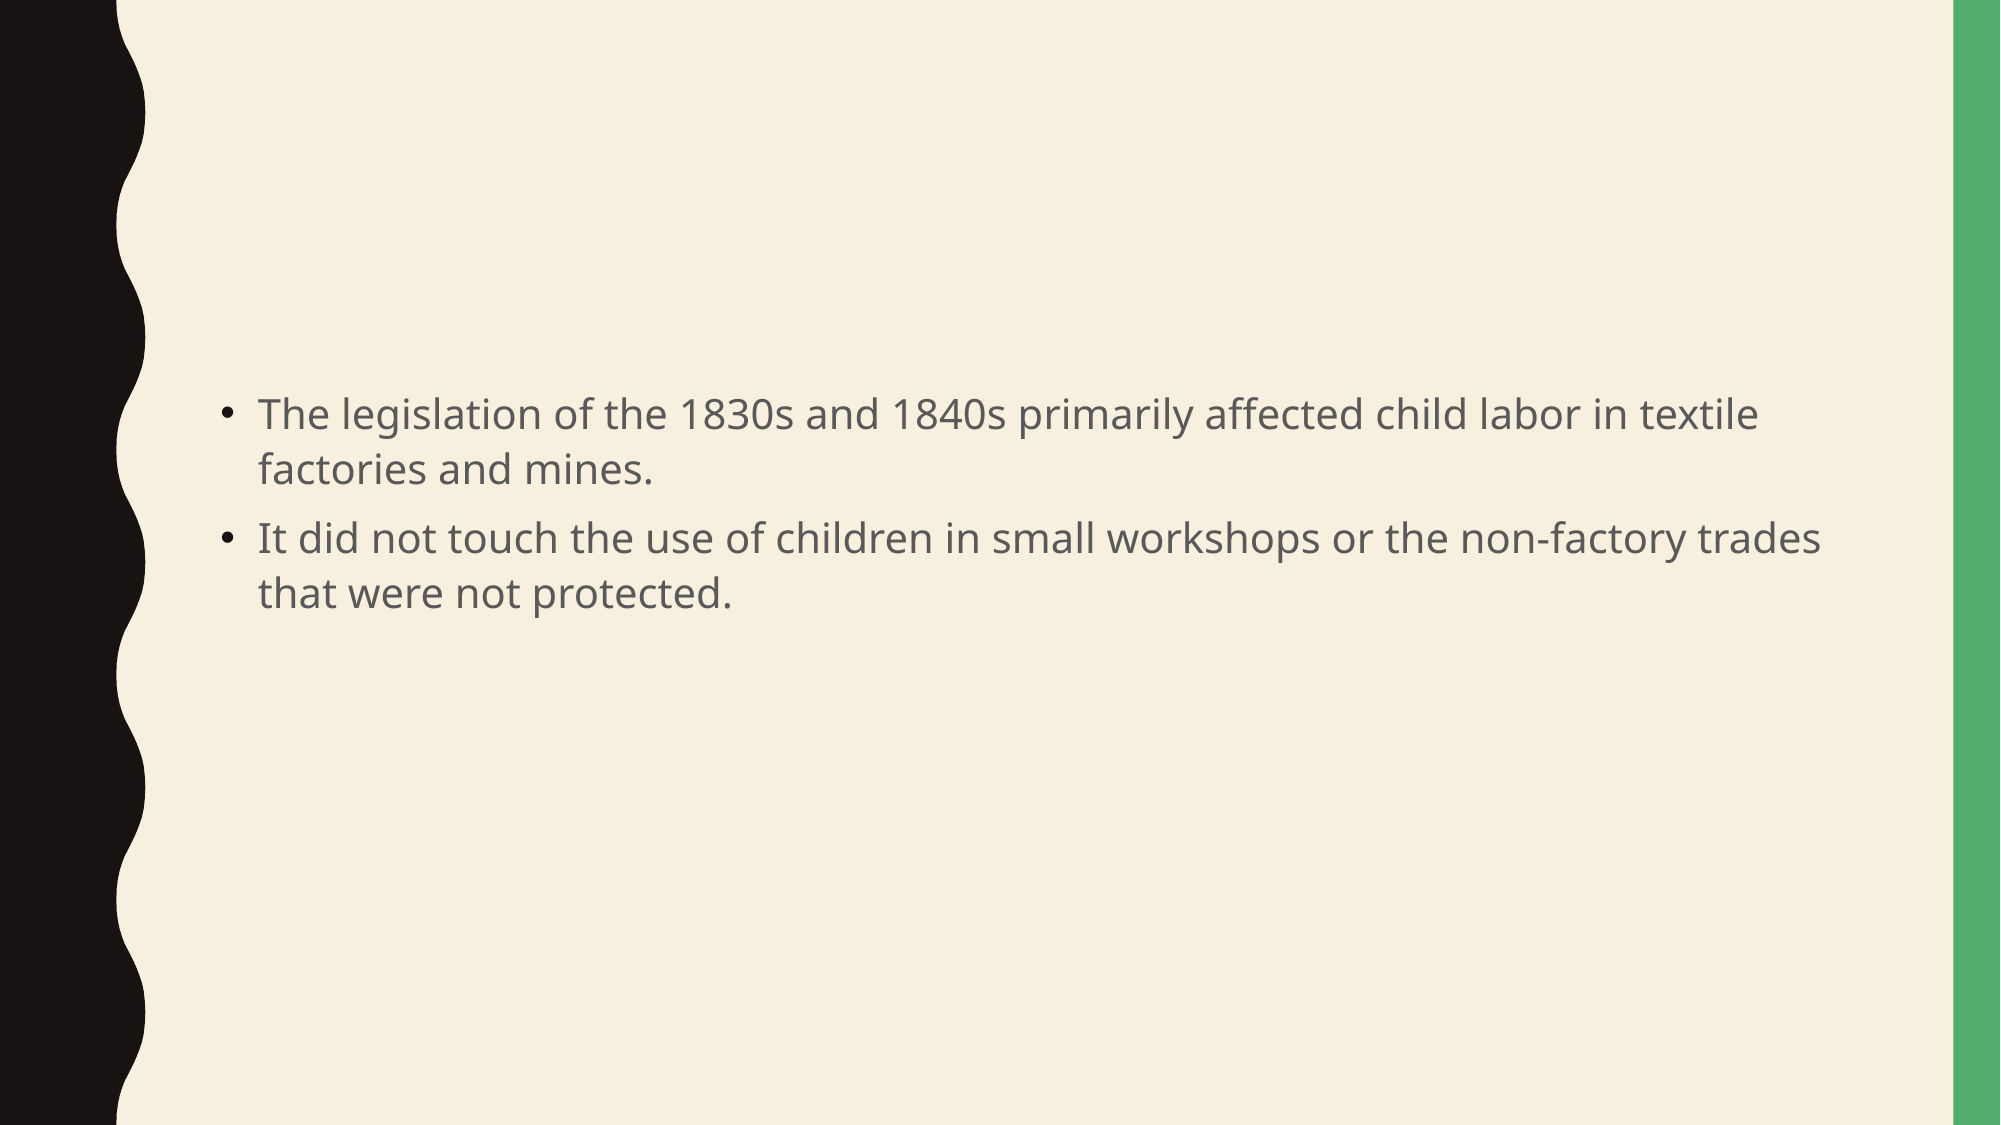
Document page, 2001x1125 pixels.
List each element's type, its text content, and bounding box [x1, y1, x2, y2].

list The legislation of the 1830s and 1840s primarily affected child labor in textile factories and mines. It did not touch the use of children in small workshops or the non-factory trades that were not protected. [205, 375, 1875, 965]
